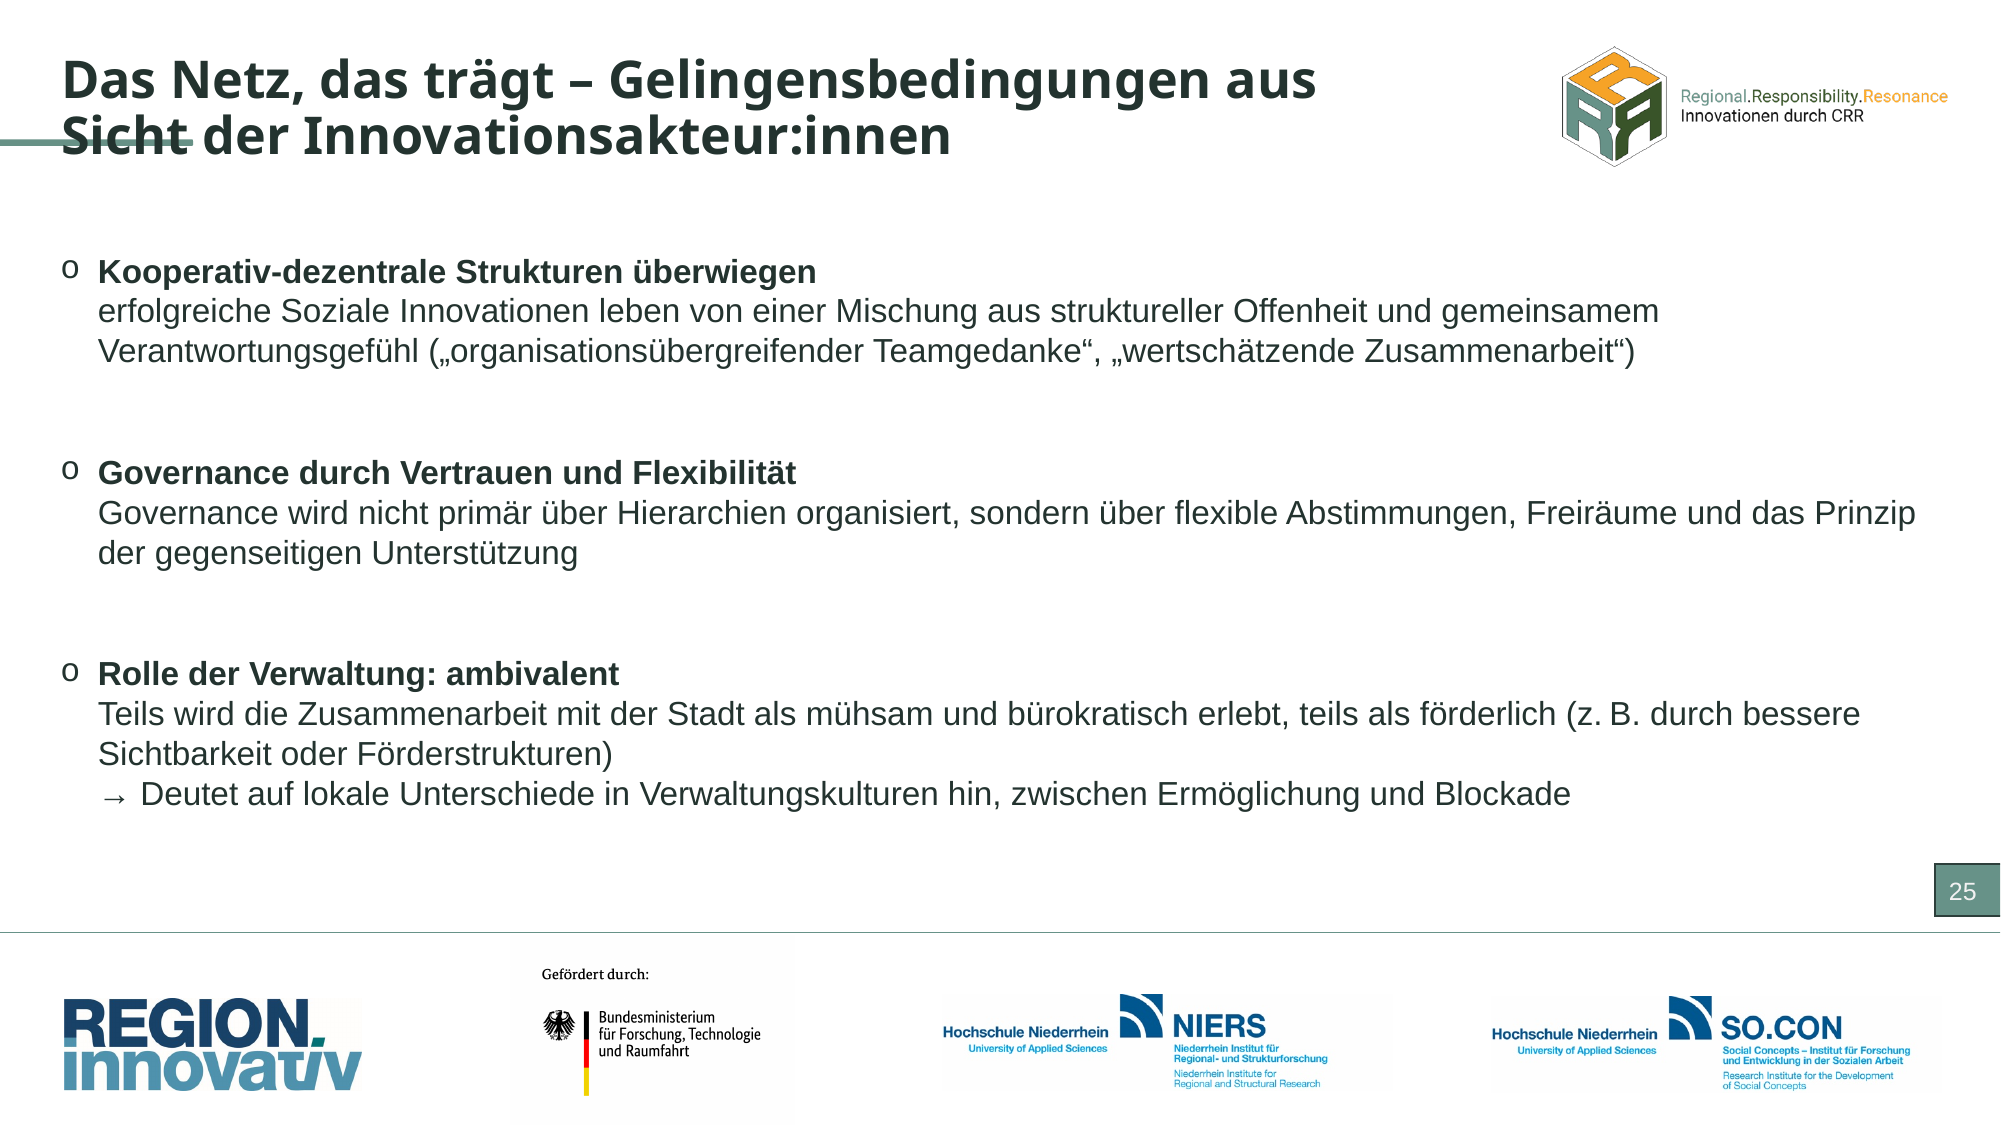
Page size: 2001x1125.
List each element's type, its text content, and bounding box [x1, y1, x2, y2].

picture [64, 998, 362, 1091]
picture [1562, 46, 1948, 167]
list Das Netz, das trägt – Gelingensbedingungen aus Sicht der Innovationsakteur:innen [46, 46, 1553, 174]
list Kooperativ-dezentrale Strukturen überwiegen erfolgreiche Soziale Innovationen leben von einer Mischung aus struktureller Offenheit und gemeinsamem Verantwortungsgefühl („organisationsübergreifender Teamgedanke“, „wertschätzende Zusammenarbeit“) Governance durch Vertrauen und Flexibilität Governance wird nicht primär über Hierarchien organisiert, sondern über flexible Abstimmungen, Freiräume und das Prinzip der gegenseitigen Unterstützung Rolle der Verwaltung: ambivalent Teils wird die Zusammenarbeit mit der Stadt als mühsam und bürokratisch erlebt, teils als förderlich (z. B. durch bessere Sichtbarkeit oder Förderstrukturen) → Deutet auf lokale Unterschiede in Verwaltungskulturen hin, zwischen Ermöglichung und Blockade [45, 242, 1946, 895]
picture [1491, 996, 1942, 1093]
picture [510, 935, 795, 1125]
picture [942, 994, 1393, 1091]
